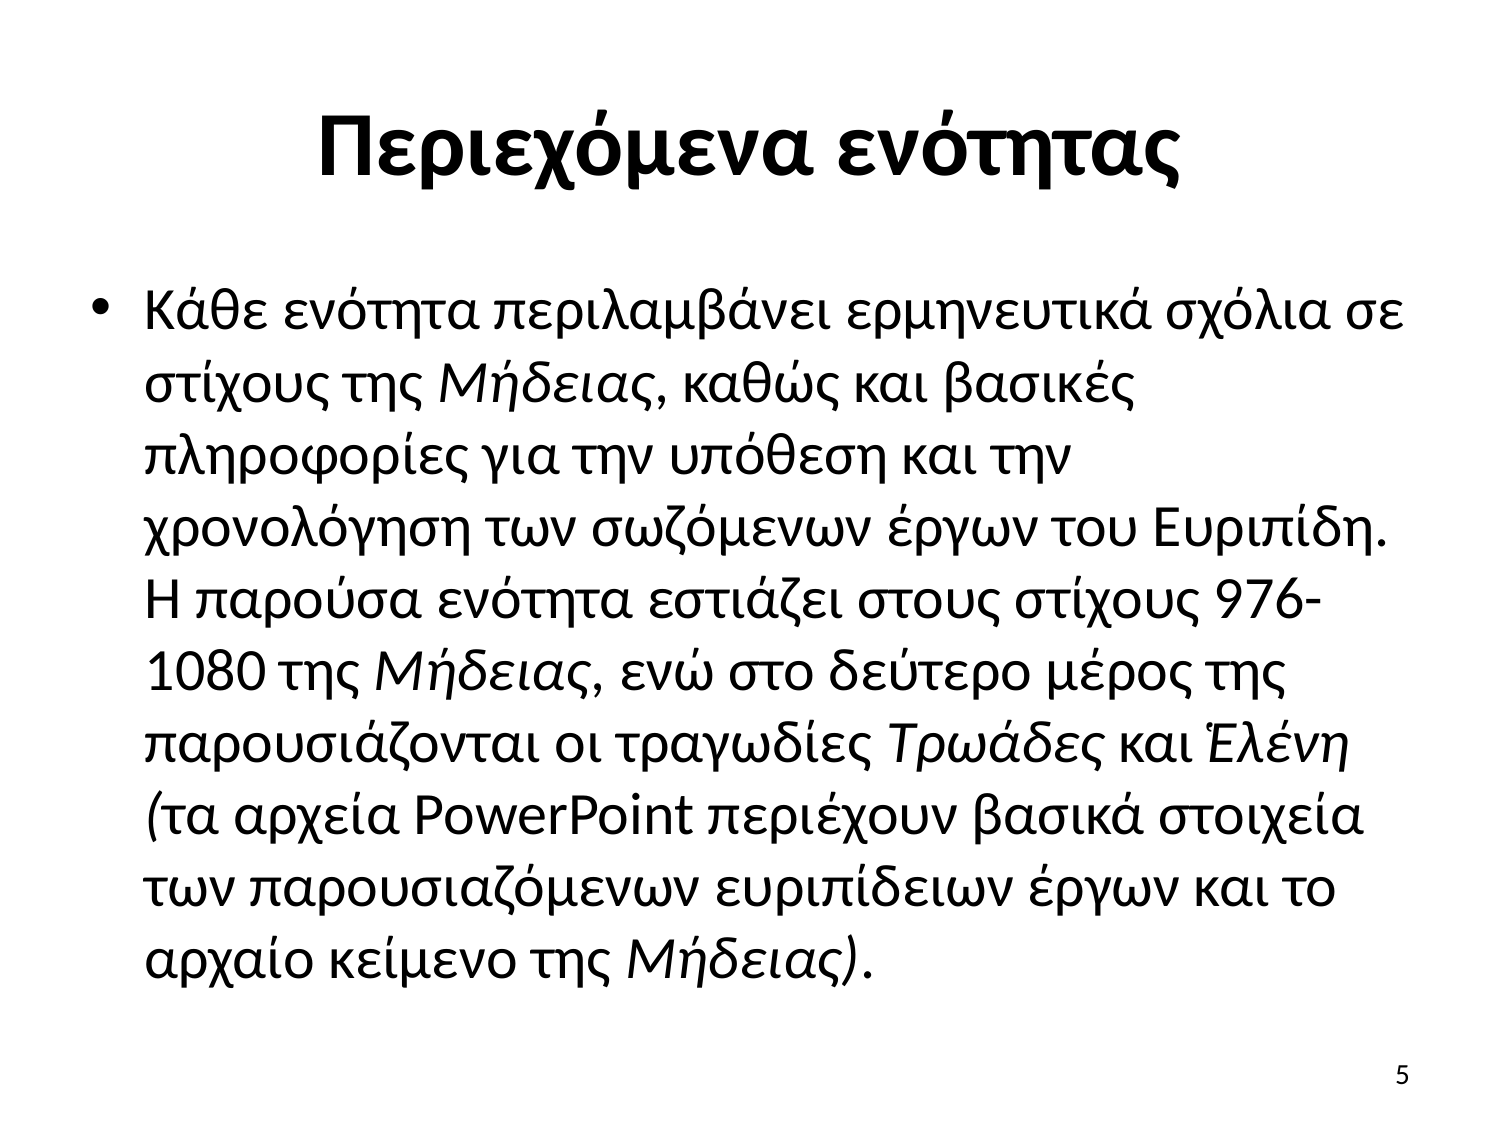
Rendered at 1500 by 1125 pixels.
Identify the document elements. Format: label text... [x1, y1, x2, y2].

list Κάθε ενότητα περιλαμβάνει ερμηνευτικά σχόλια σε στίχους της Μήδειας, καθώς και βασικές πληροφορίες για την υπόθεση και την χρονολόγηση των σωζόμενων έργων του Ευριπίδη. Η παρούσα ενότητα εστιάζει στους στίχους 976-1080 της Μήδειας, ενώ στο δεύτερο μέρος της παρουσιάζονται οι τραγωδίες Τρωάδες και Ἑλένη (τα αρχεία PowerPoint περιέχουν βασικά στοιχεία των παρουσιαζόμενων ευριπίδειων έργων και το αρχαίο κείμενο της Μήδειας). [75, 262, 1425, 1005]
slide_number 5 [1074, 1042, 1425, 1103]
title Περιεχόμενα ενότητας [75, 45, 1425, 233]
